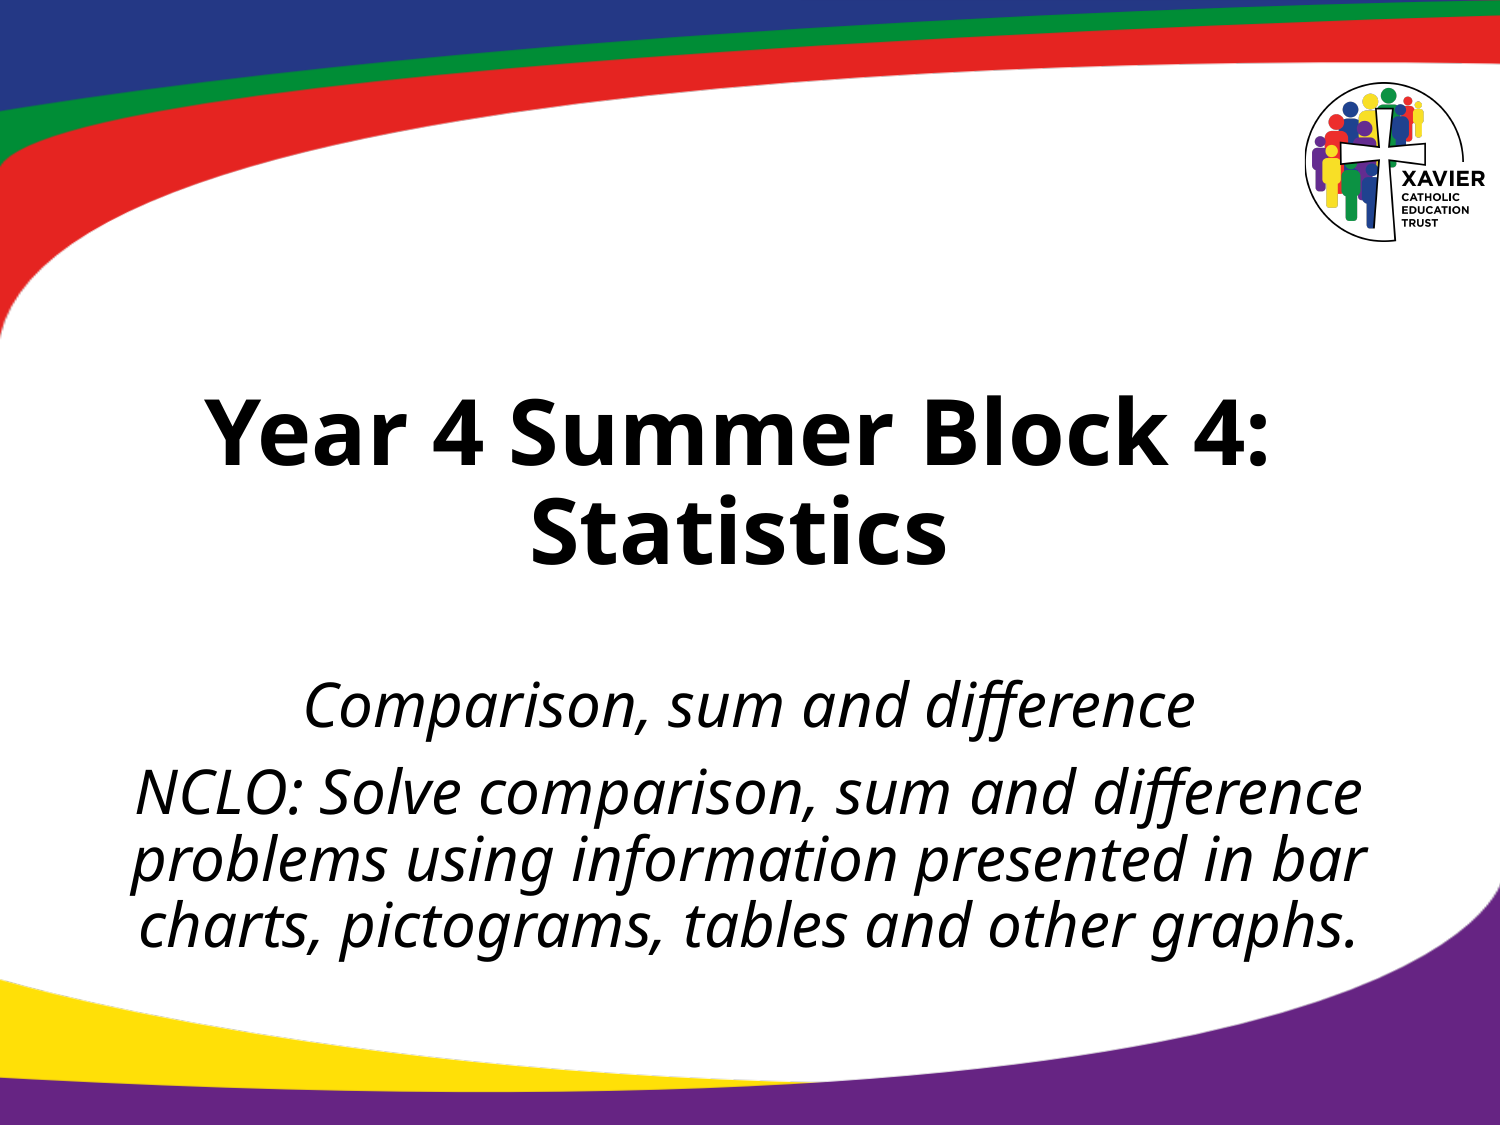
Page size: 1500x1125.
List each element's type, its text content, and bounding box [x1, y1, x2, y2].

title Year 4 Summer Block 4: Statistics [81, 376, 1397, 594]
list Comparison, sum and difference NCLO: Solve comparison, sum and difference problems using information presented in bar charts, pictograms, tables and other graphs. [103, 666, 1397, 1014]
